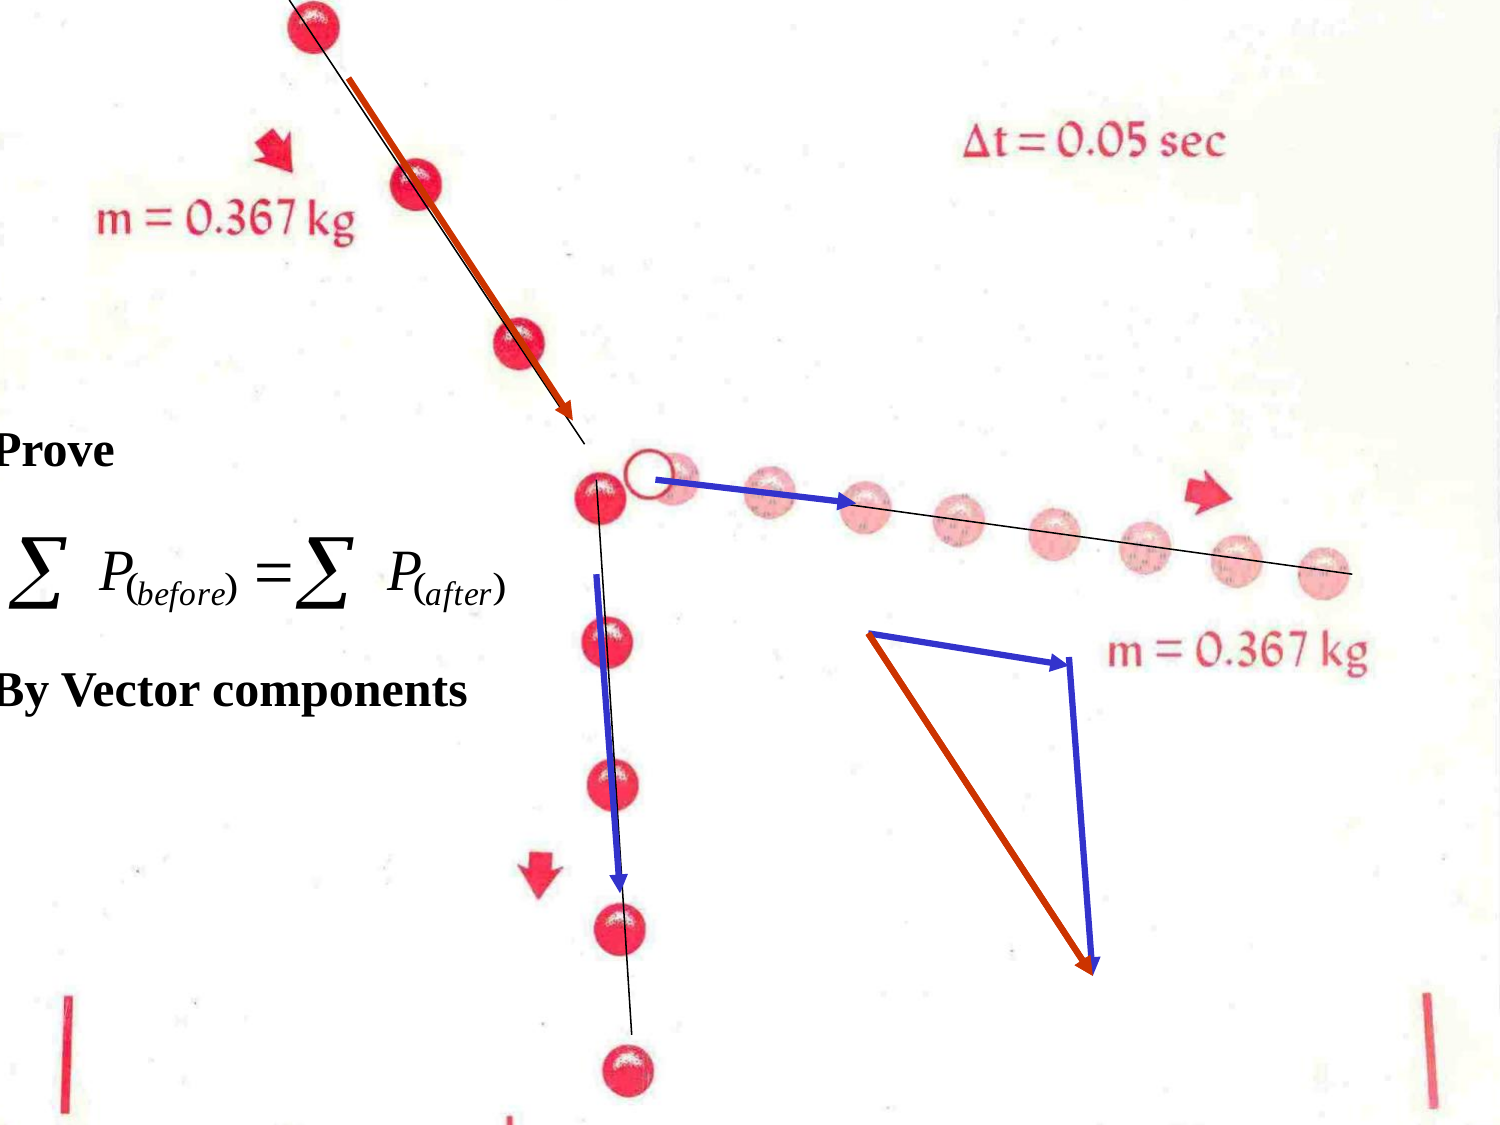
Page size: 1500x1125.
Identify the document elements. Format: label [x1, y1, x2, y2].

picture [0, 0, 1500, 1125]
text_box [0, 526, 507, 621]
